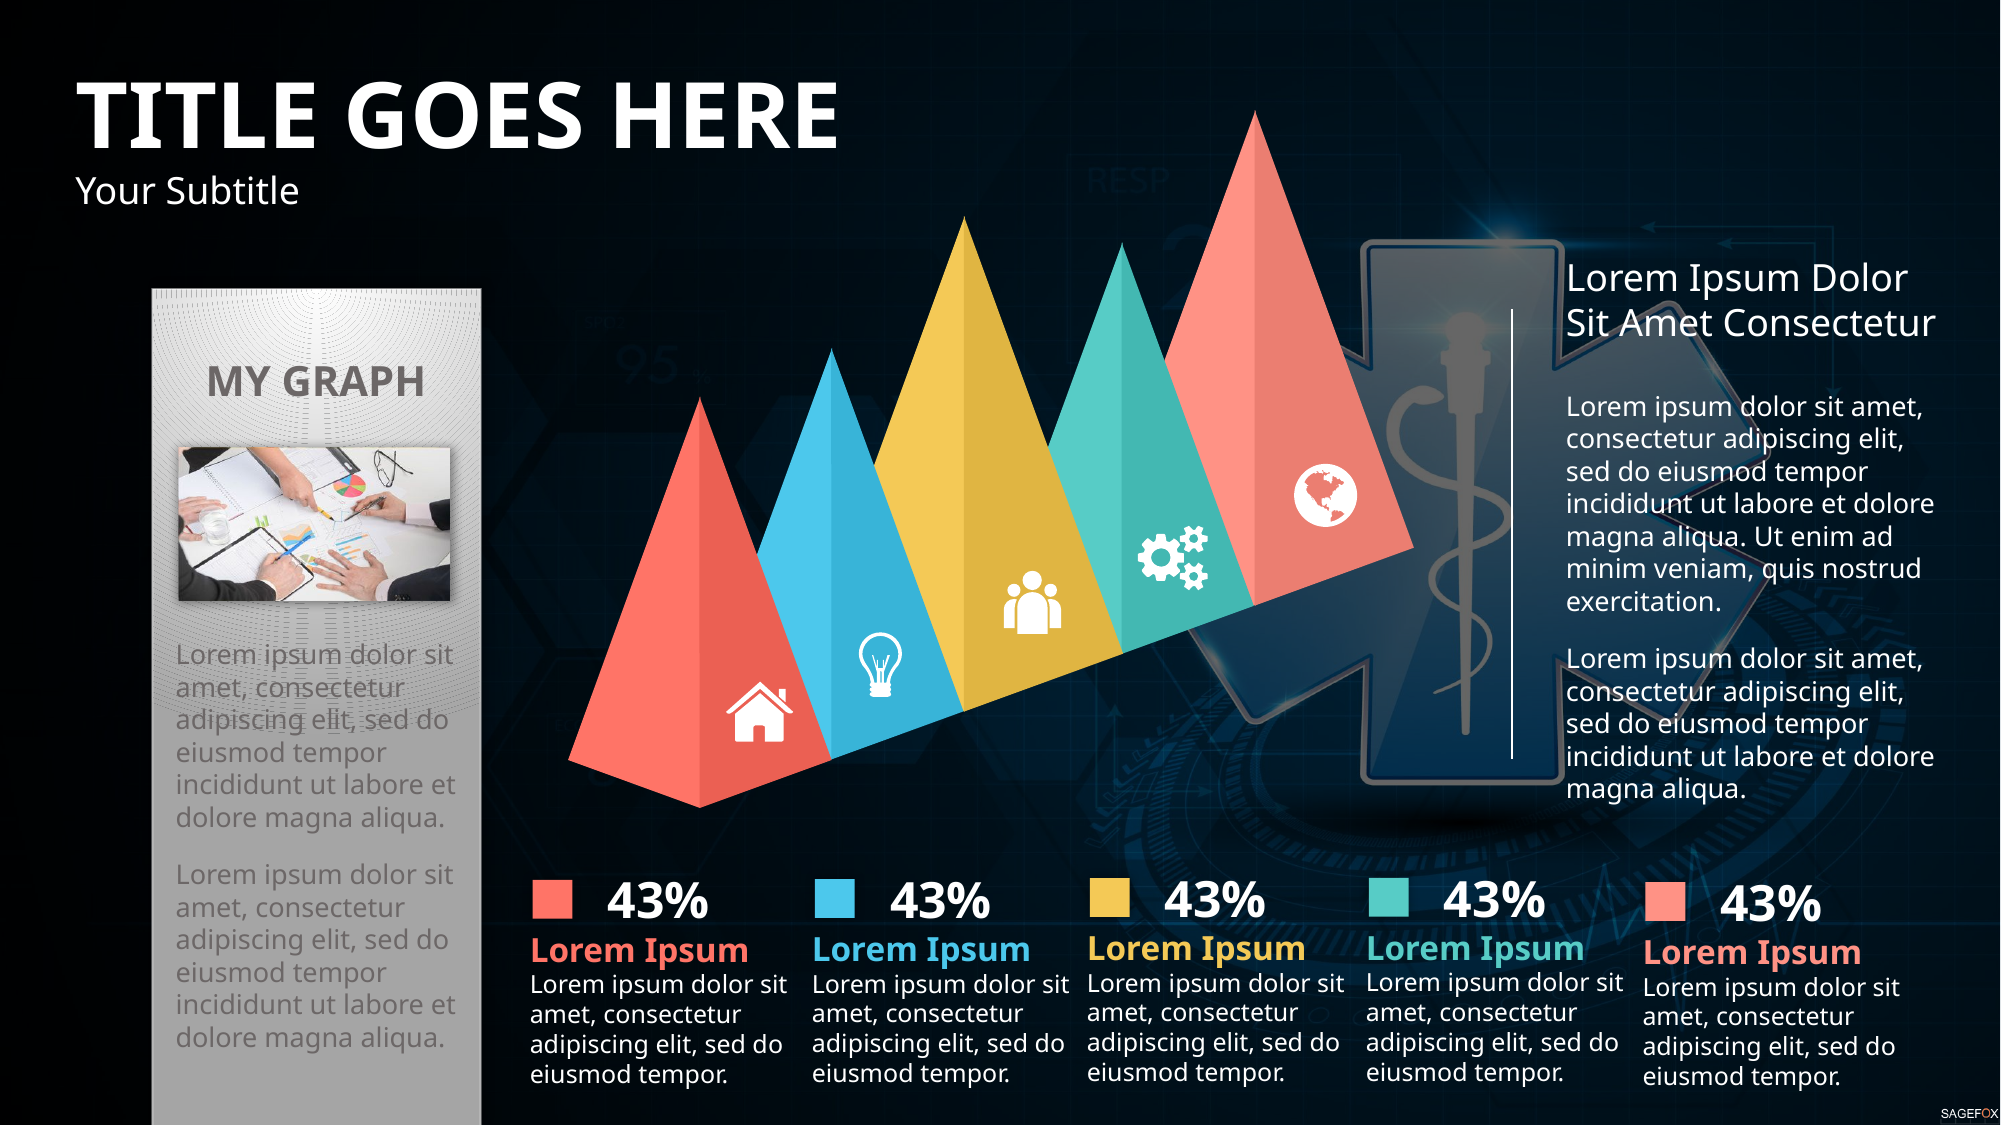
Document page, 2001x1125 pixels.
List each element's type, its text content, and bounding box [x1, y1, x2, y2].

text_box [1169, 124, 1341, 591]
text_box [629, 408, 771, 796]
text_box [529, 868, 805, 1125]
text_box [1642, 871, 1918, 1125]
text_box [1341, 467, 1358, 523]
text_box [1086, 867, 1362, 1123]
text_box TITLE GOES HERE Your Subtitle [60, 49, 1036, 220]
text_box [151, 288, 482, 1125]
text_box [879, 230, 1050, 697]
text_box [761, 360, 903, 748]
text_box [1365, 866, 1641, 1123]
text_box [177, 447, 451, 602]
text_box Lorem Ipsum Dolor Sit Amet Consectetur Lorem ipsum dolor sit amet, consectetur adipiscing elit, sed do eiusmod tempor incididunt ut labore et dolore magna aliqua. Ut enim ad minim veniam, quis nostrud exercitation. Lorem ipsum dolor sit amet, consectetur adipiscing elit, sed do eiusmod tempor incididunt ut labore et dolore magna aliqua. [1551, 246, 1956, 812]
text_box MY GRAPH Lorem ipsum dolor sit amet, consectetur adipiscing elit, sed do eiusmod tempor incididunt ut labore et dolore magna aliqua. Lorem ipsum dolor sit amet, consectetur adipiscing elit, sed do eiusmod tempor incididunt ut labore et dolore magna aliqua. [160, 347, 472, 1060]
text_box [1051, 254, 1193, 642]
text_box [811, 868, 1087, 1124]
picture [0, 0, 2001, 1125]
